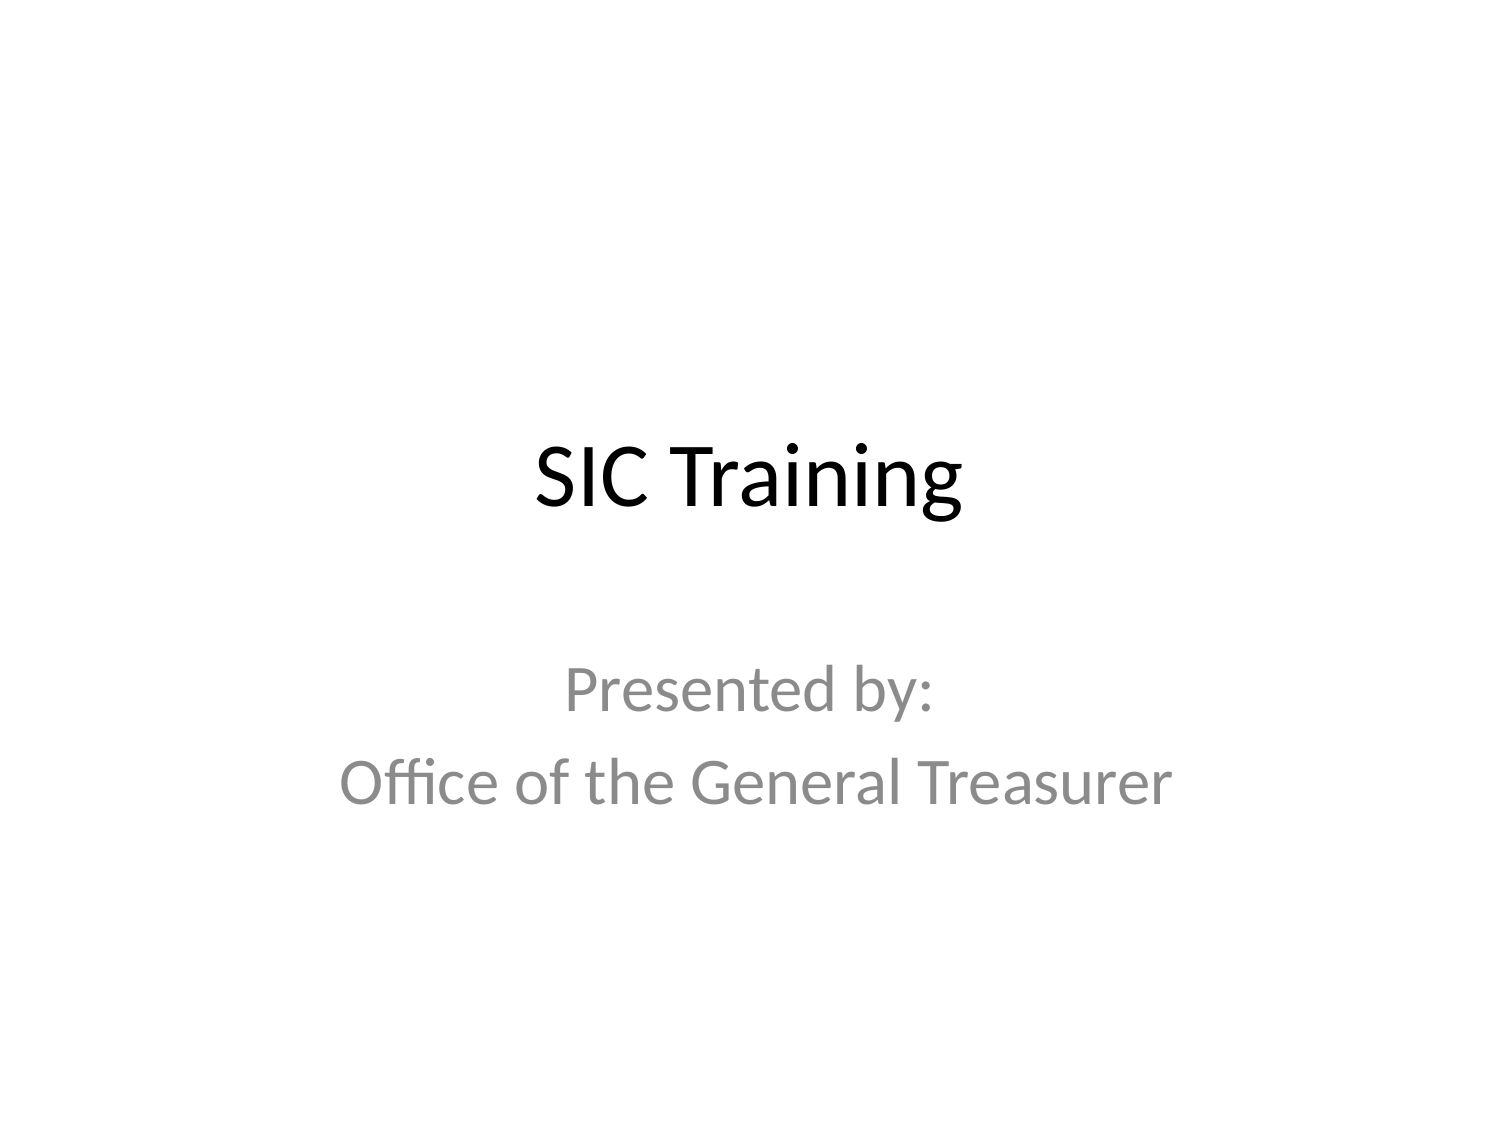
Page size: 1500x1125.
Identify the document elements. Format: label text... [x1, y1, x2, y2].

title SIC Training [112, 349, 1388, 591]
subtitle Presented by: Office of the General Treasurer [225, 637, 1275, 925]
